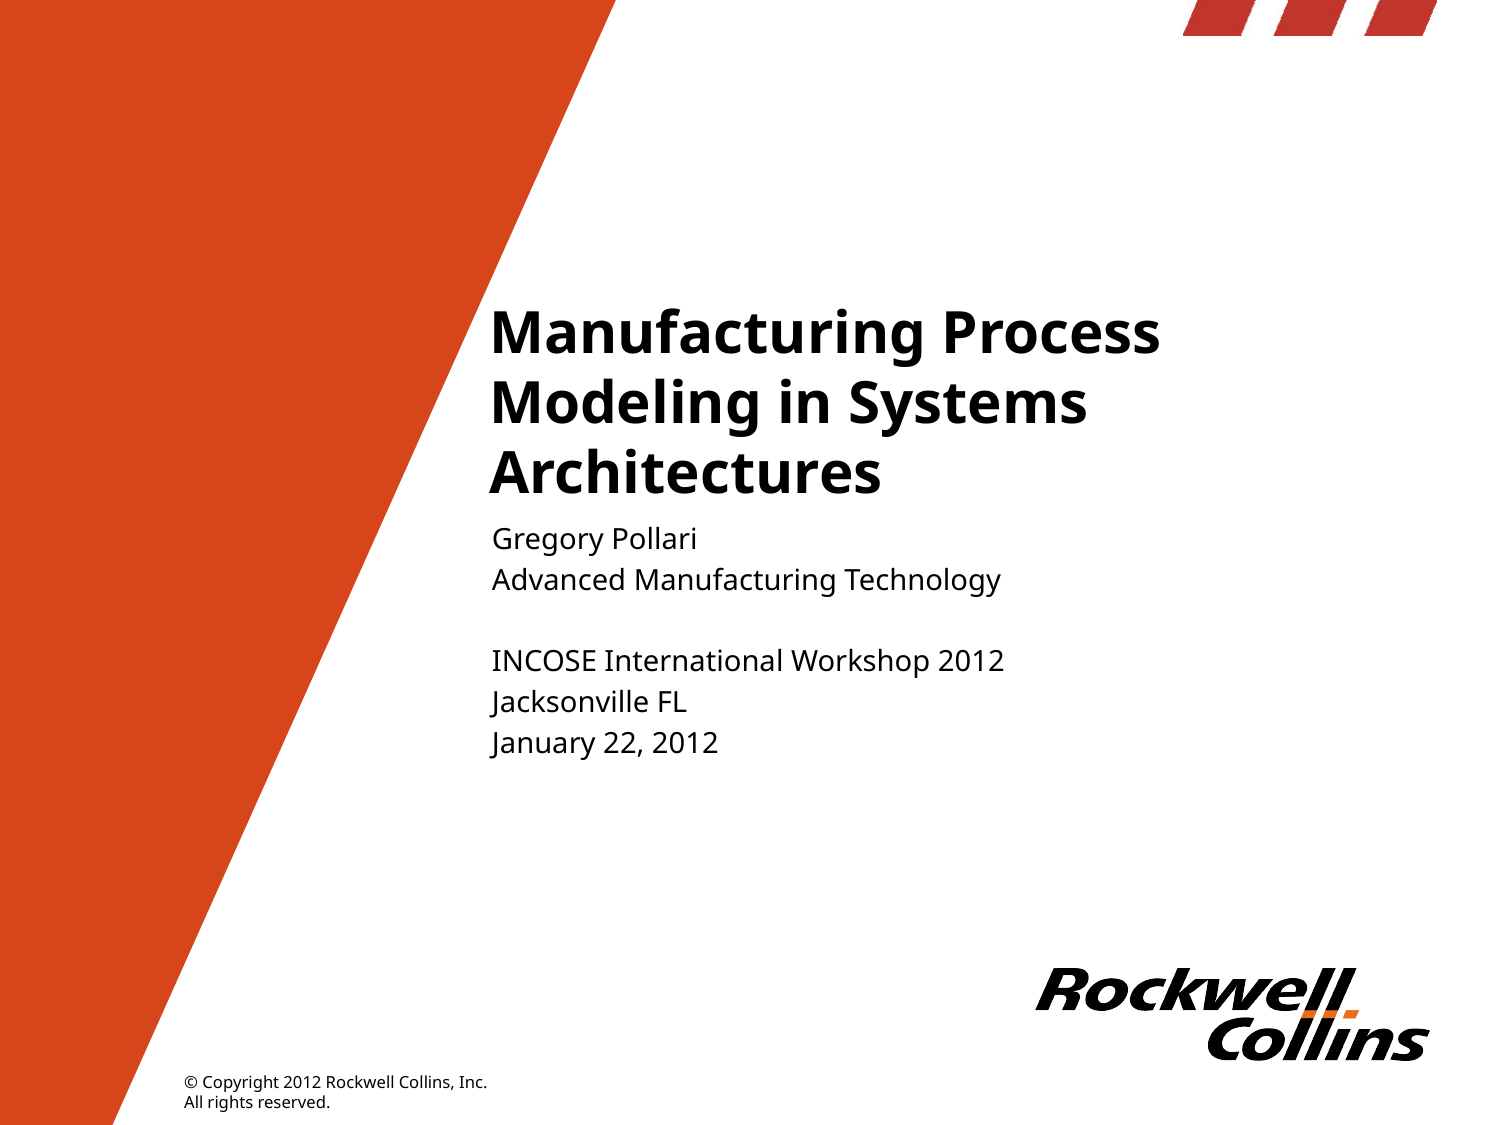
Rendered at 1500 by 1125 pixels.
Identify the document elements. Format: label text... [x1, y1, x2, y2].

subtitle Gregory Pollari Advanced Manufacturing Technology INCOSE International Workshop 2012 Jacksonville FL January 22, 2012 [476, 512, 1163, 738]
picture [1035, 967, 1430, 1061]
title Manufacturing Process Modeling in Systems Architectures [473, 349, 1463, 451]
picture [1172, 0, 1445, 36]
